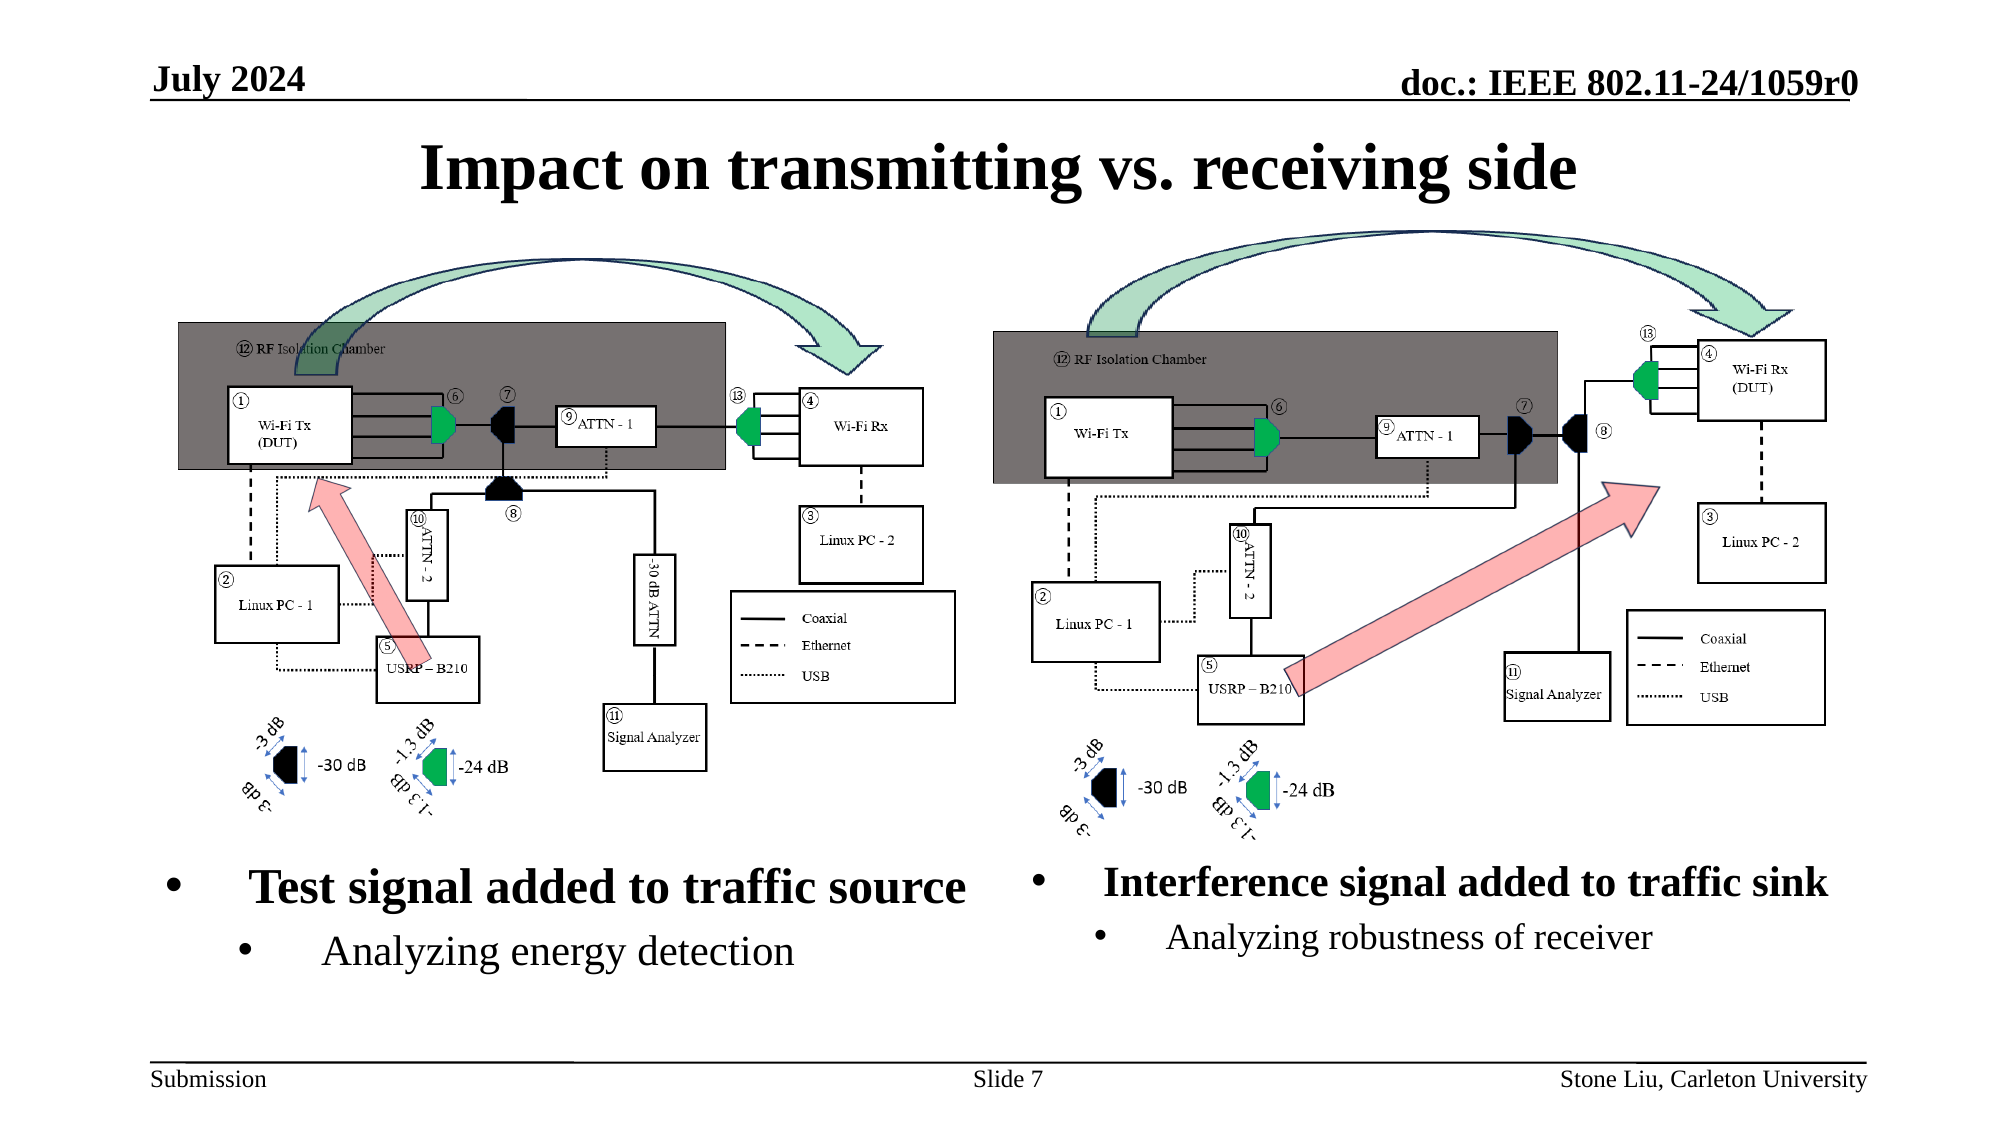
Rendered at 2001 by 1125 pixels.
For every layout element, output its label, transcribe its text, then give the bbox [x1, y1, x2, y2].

slide_number Slide 7 [950, 1061, 1067, 1123]
picture [983, 230, 1835, 847]
list Interference signal added to traffic sink Analyzing robustness of receiver [1016, 845, 1850, 1000]
list Test signal added to traffic source Analyzing energy detection [149, 845, 984, 1000]
picture [172, 257, 962, 821]
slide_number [152, 54, 563, 100]
title Impact on transmitting vs. receiving side [149, 112, 1850, 213]
footer Stone Liu, Carleton University [1171, 1061, 1869, 1093]
